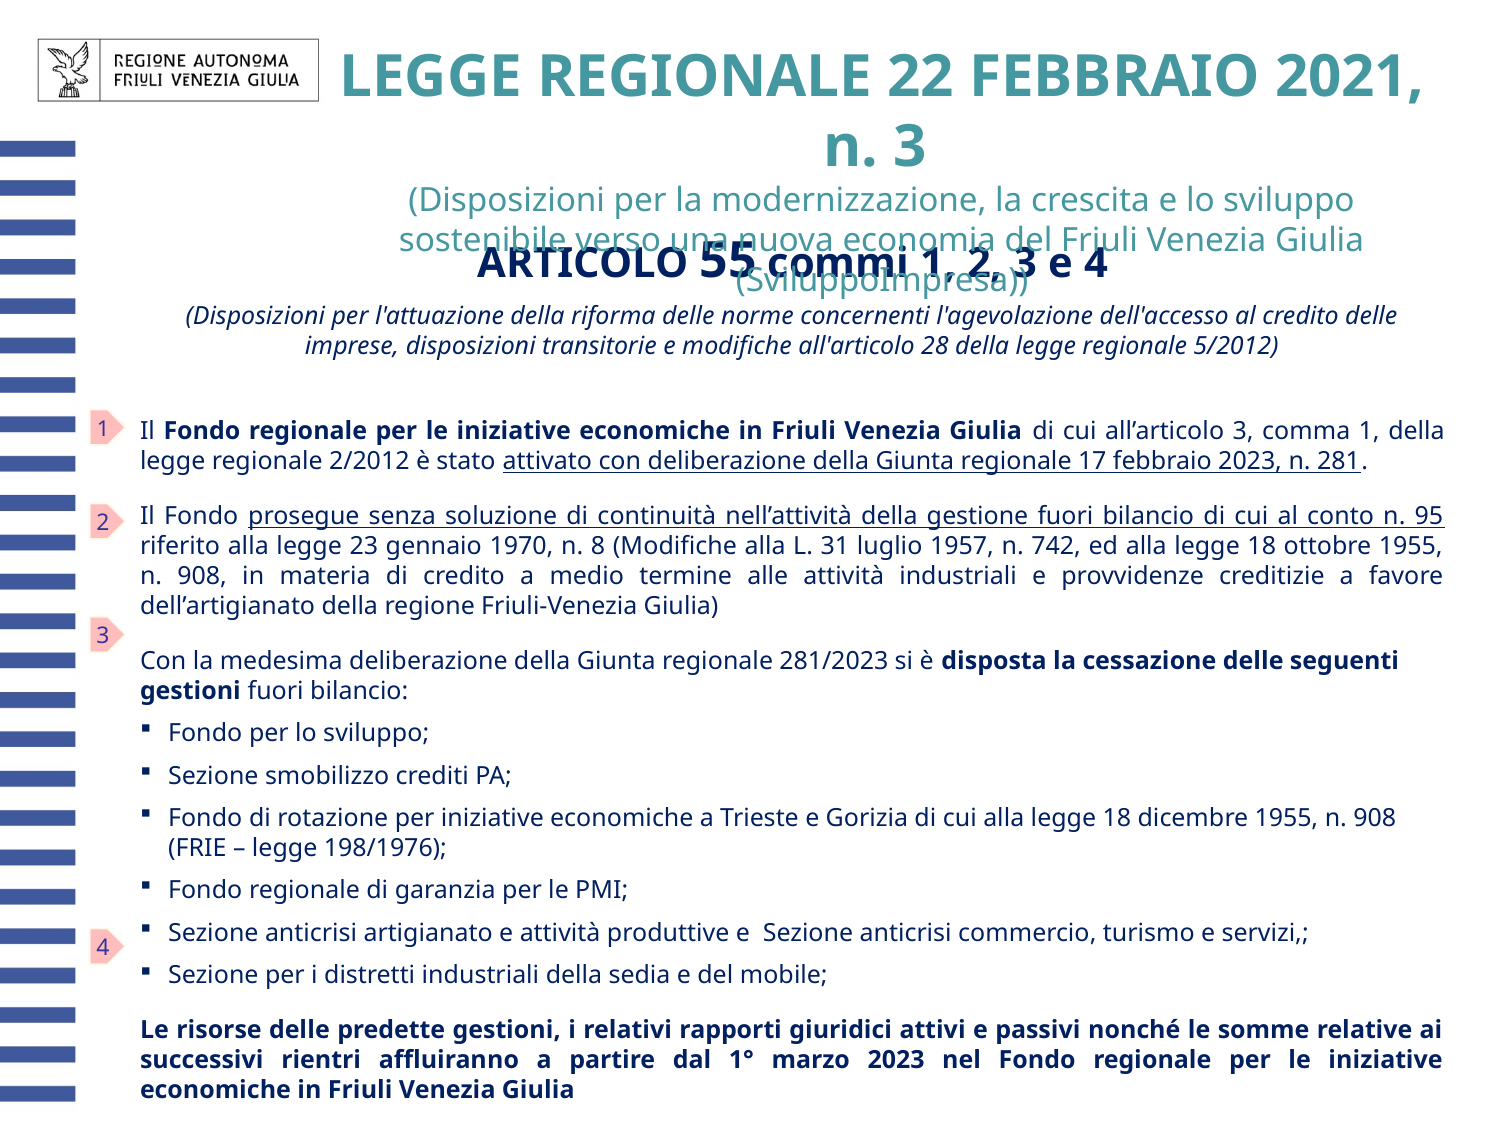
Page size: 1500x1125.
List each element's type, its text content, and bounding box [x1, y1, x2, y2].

text_box LEGGE REGIONALE 22 FEBBRAIO 2021, n. 3 (Disposizioni per la modernizzazione, la crescita e lo sviluppo sostenibile verso una nuova economia del Friuli Venezia Giulia (SviluppoImpresa)) [309, 30, 1456, 306]
text_box 1 [89, 409, 126, 445]
picture [0, 0, 375, 1125]
text_box 2 [89, 503, 126, 539]
text_box ARTICOLO 55 commi 1, 2, 3 e 4 (Disposizioni per l'attuazione della riforma delle norme concernenti l'agevolazione dell'accesso al credito delle imprese, disposizioni transitorie e modifiche all'articolo 28 della legge regionale 5/2012) Il Fondo regionale per le iniziative economiche in Friuli Venezia Giulia di cui all’articolo 3, comma 1, della legge regionale 2/2012 è stato attivato con deliberazione della Giunta regionale 17 febbraio 2023, n. 281. Il Fondo prosegue senza soluzione di continuità nell’attività della gestione fuori bilancio di cui al conto n. 95 riferito alla legge 23 gennaio 1970, n. 8 (Modifiche alla L. 31 luglio 1957, n. 742, ed alla legge 18 ottobre 1955, n. 908, in materia di credito a medio termine alle attività industriali e provvidenze creditizie a favore dell’artigianato della regione Friuli-Venezia Giulia) Con la medesima deliberazione della Giunta regionale 281/2023 si è disposta la cessazione delle seguenti gestioni fuori bilancio: Fondo per lo sviluppo; Sezione smobilizzo crediti PA; Fondo di rotazione per iniziative economiche a Trieste e Gorizia di cui alla legge 18 dicembre 1955, n. 908 (FRIE – legge 198/1976); Fondo regionale di garanzia per le PMI; Sezione anticrisi artigianato e attività produttive e Sezione anticrisi commercio, turismo e servizi,; Sezione per i distretti industriali della sedia e del mobile; Le risorse delle predette gestioni, i relativi rapporti giuridici attivi e passivi nonché le somme relative ai successivi rientri affluiranno a partire dal 1° marzo 2023 nel Fondo regionale per le iniziative economiche in Friuli Venezia Giulia [125, 219, 1461, 1112]
text_box 4 [89, 928, 126, 965]
text_box 3 [89, 616, 126, 653]
